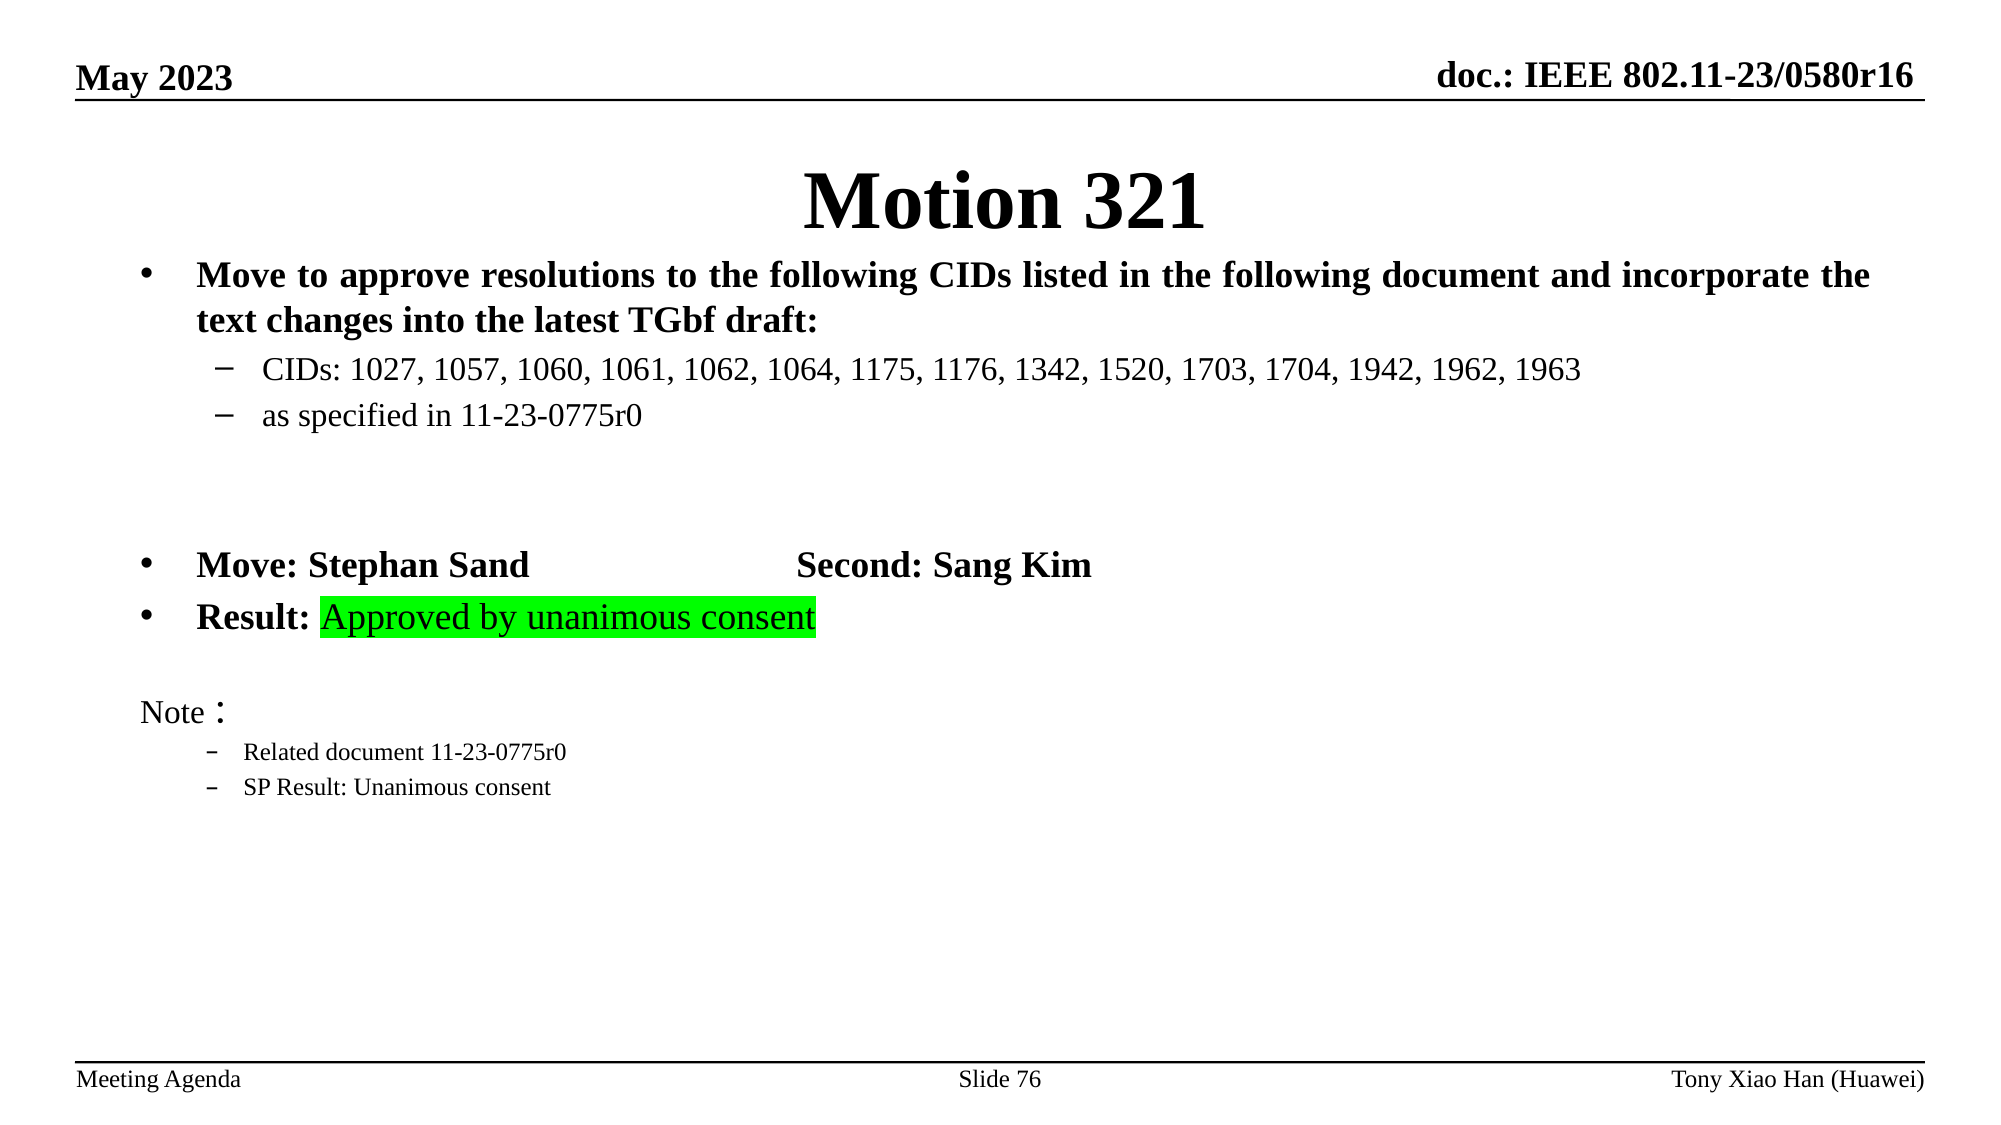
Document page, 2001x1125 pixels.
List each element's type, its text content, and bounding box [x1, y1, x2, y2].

text_box Move to approve resolutions to the following CIDs listed in the following document and incorporate the text changes into the latest TGbf draft: CIDs: 1027, 1057, 1060, 1061, 1062, 1064, 1175, 1176, 1342, 1520, 1703, 1704, 1942, 1962, 1963 as specified in 11-23-0775r0 Move: Stephan Sand Second: Sang Kim Result: Approved by unanimous consent Note： Related document 11-23-0775r0 SP Result: Unanimous consent [125, 212, 1888, 900]
text_box Motion 321 [368, 137, 1644, 212]
